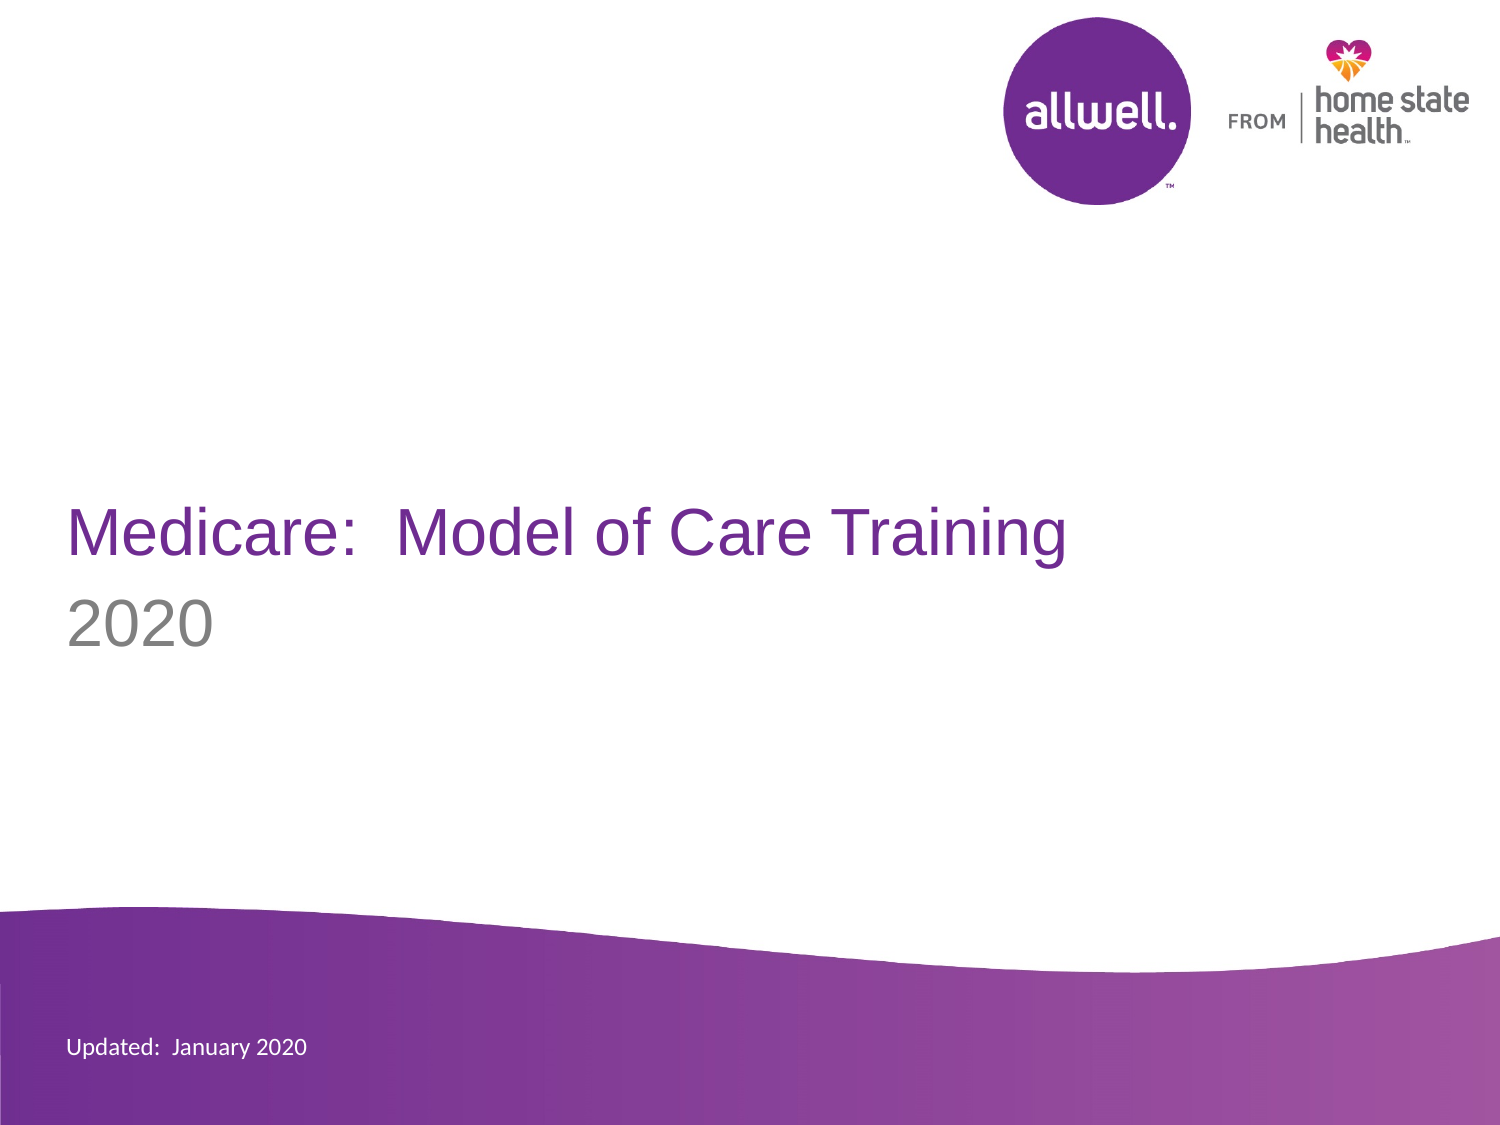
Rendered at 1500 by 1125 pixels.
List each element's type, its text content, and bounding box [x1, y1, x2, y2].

subtitle 2020 [51, 572, 1434, 635]
text_box Updated: January 2020 [51, 1022, 926, 1068]
title Medicare: Model of Care Training [51, 481, 1480, 573]
picture [1003, 17, 1469, 205]
picture [0, 907, 1500, 1125]
